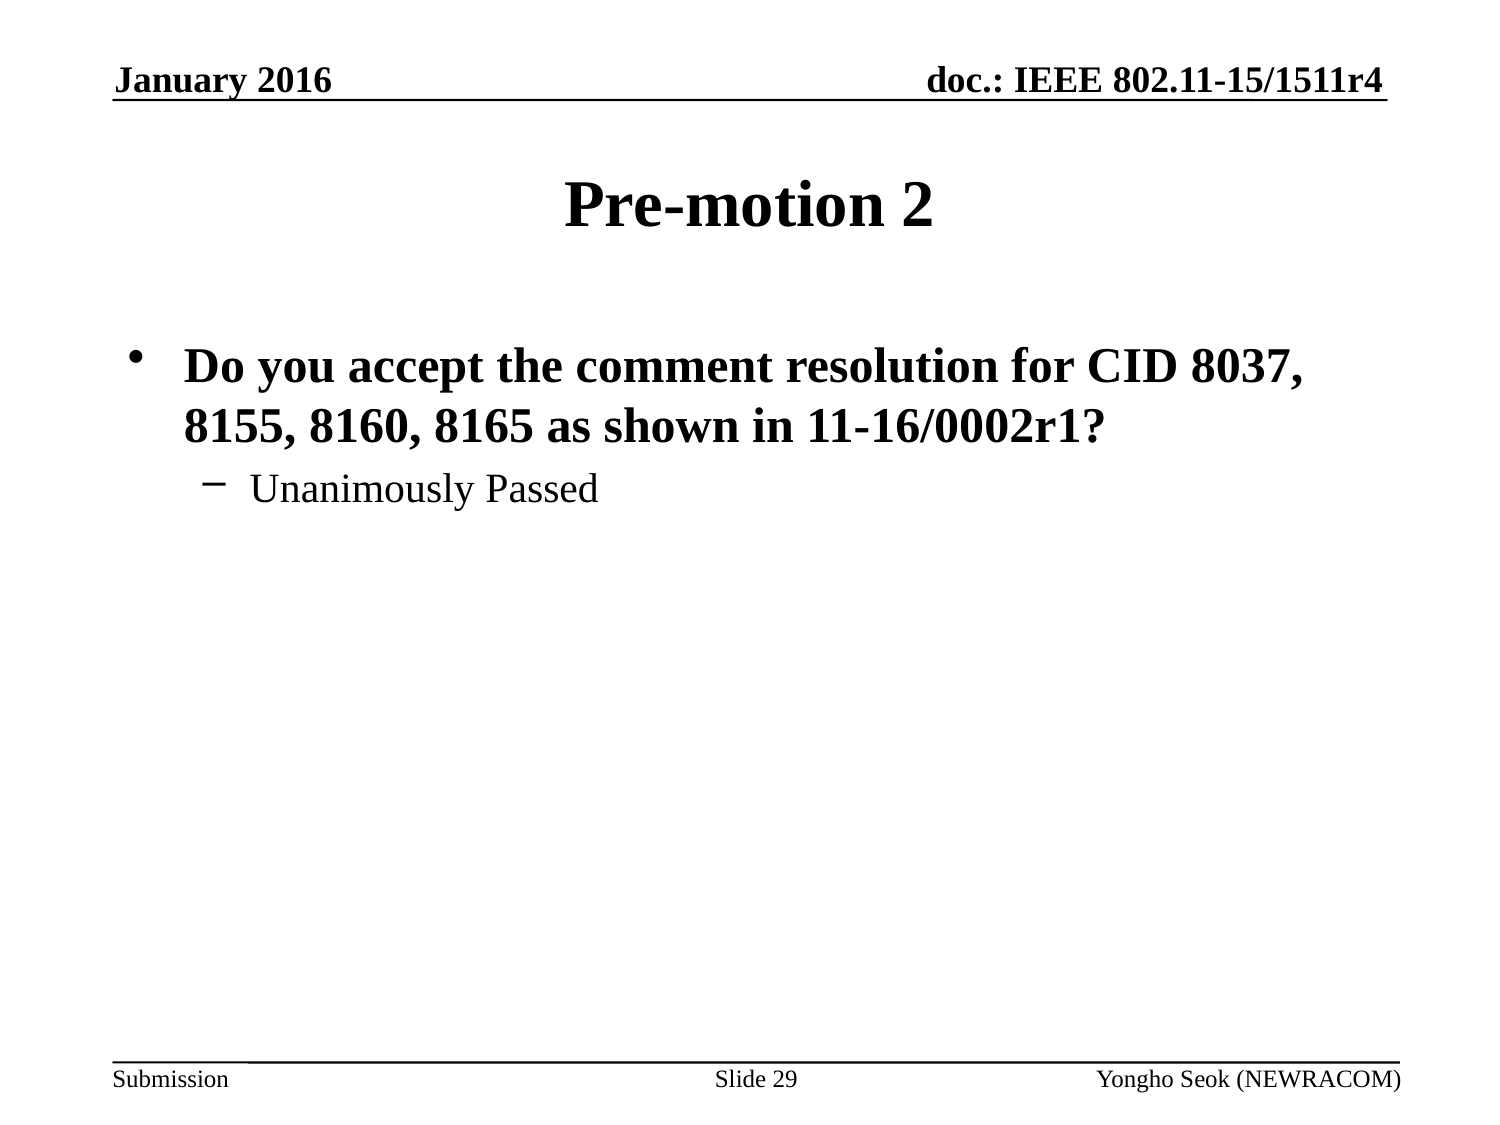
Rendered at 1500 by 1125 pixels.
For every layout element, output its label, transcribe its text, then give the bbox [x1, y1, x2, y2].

title Pre-motion 2 [112, 112, 1388, 288]
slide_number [114, 54, 335, 101]
list Do you accept the comment resolution for CID 8037, 8155, 8160, 8165 as shown in 11-16/0002r1? Unanimously Passed [112, 324, 1388, 1001]
slide_number Slide 29 [712, 1061, 800, 1093]
footer Yongho Seok (NEWRACOM) [1088, 1061, 1402, 1093]
